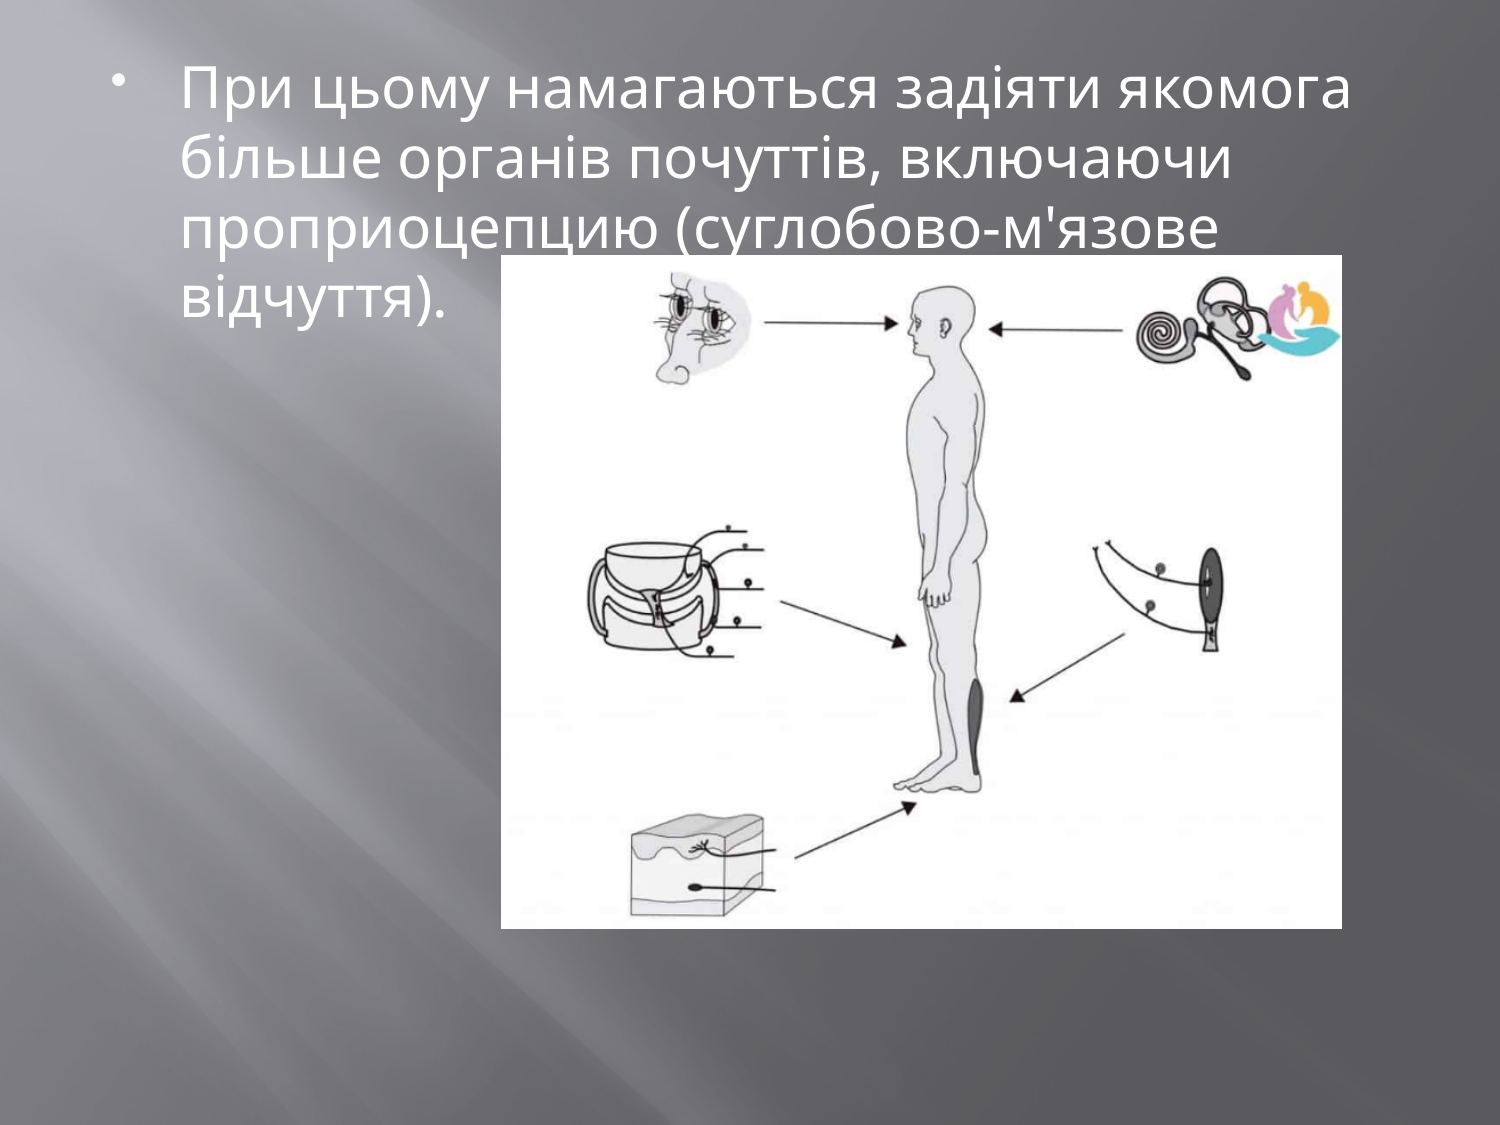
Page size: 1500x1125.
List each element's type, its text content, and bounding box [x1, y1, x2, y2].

list При цьому намагаються задіяти якомога більше органів почуттів, включаючи проприоцепцию (суглобово-м'язове відчуття). [75, 42, 1425, 1035]
picture [501, 255, 1342, 929]
